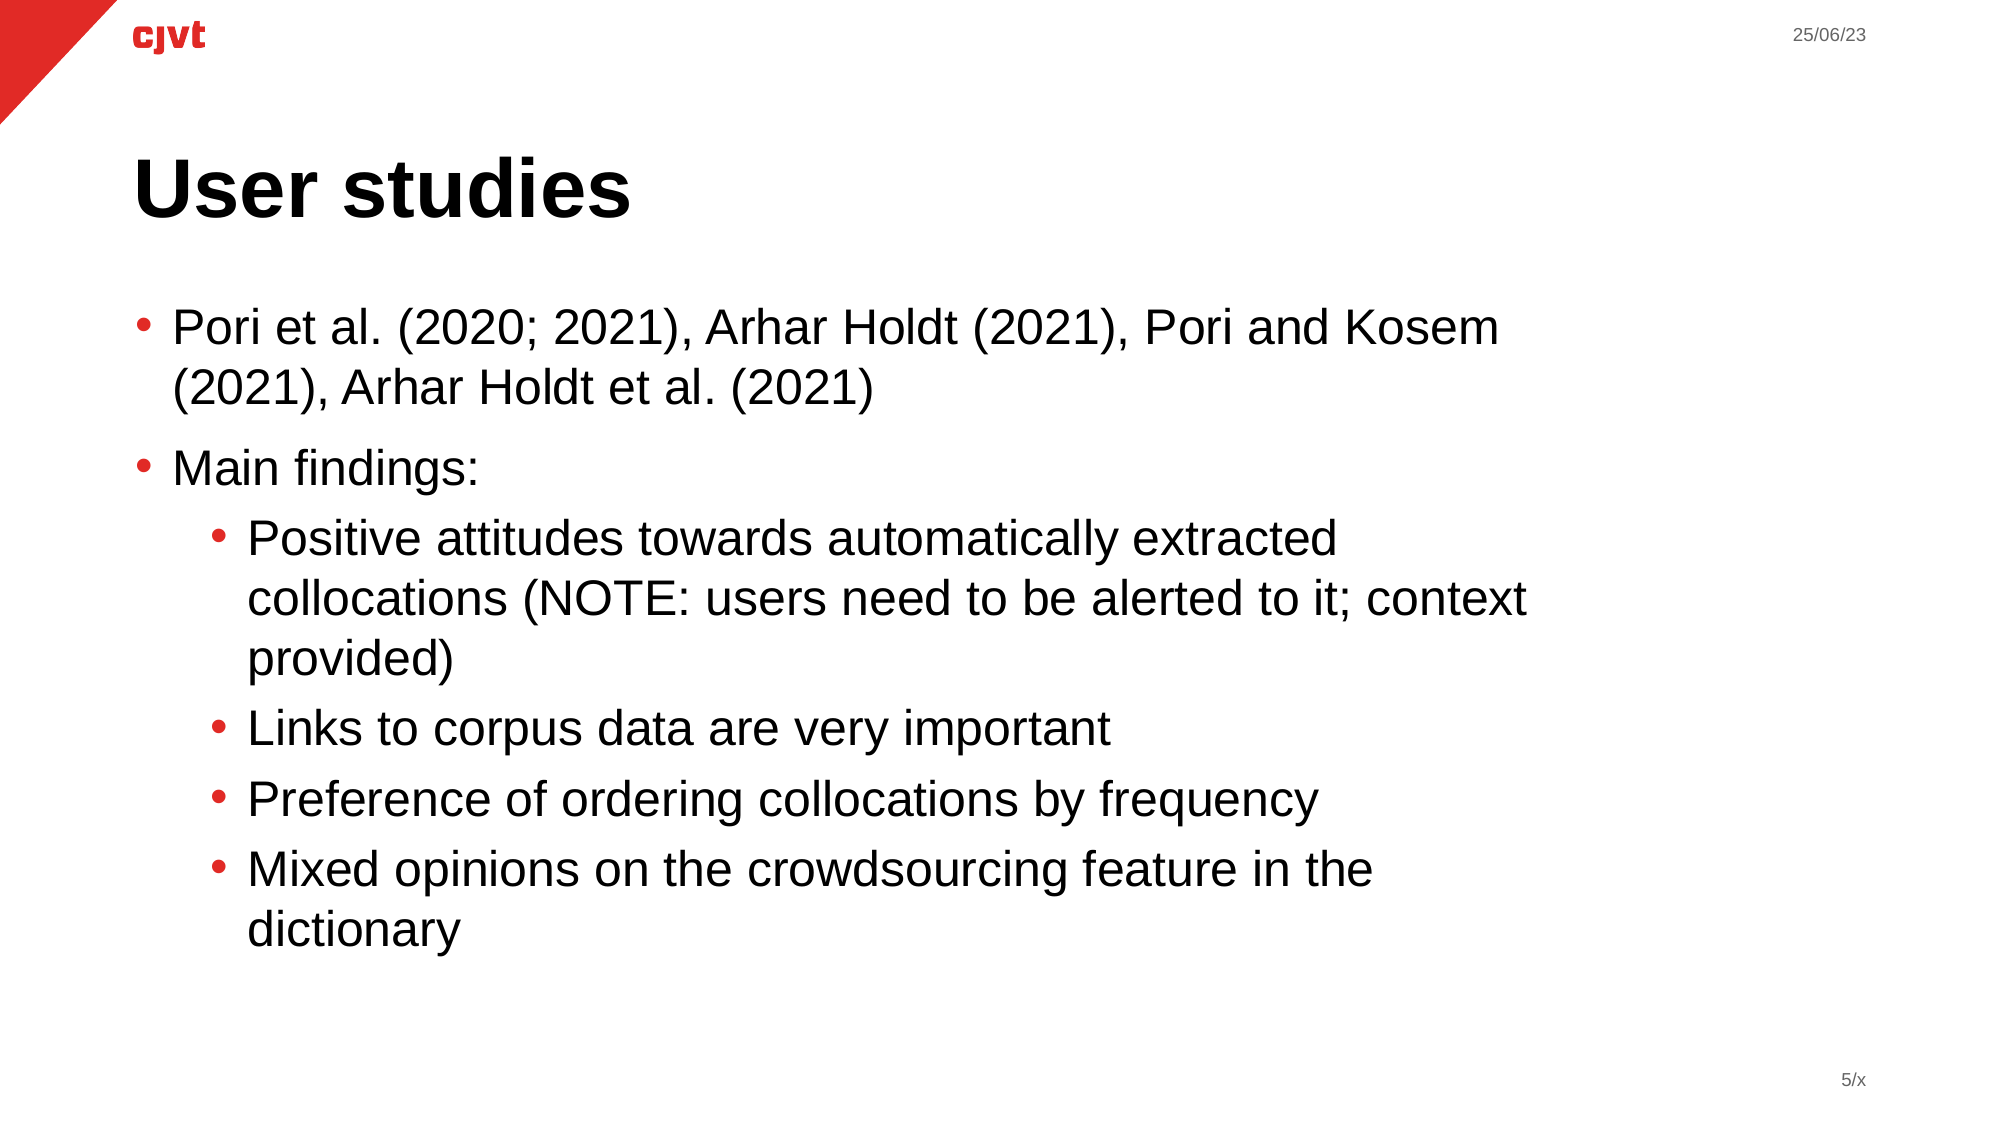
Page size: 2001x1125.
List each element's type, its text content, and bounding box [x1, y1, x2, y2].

picture [117, 10, 221, 64]
slide_number ‹#›/x [1805, 752, 1867, 1125]
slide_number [1528, 0, 1867, 360]
list User studies [133, 134, 1528, 832]
list Pori et al. (2020; 2021), Arhar Holdt (2021), Pori and Kosem (2021), Arhar Holdt et al. (2021) Main findings: Positive attitudes towards automatically extracted collocations (NOTE: users need to be alerted to it; context provided) Links to corpus data are very important Preference of ordering collocations by frequency Mixed opinions on the crowdsourcing feature in the dictionary [135, 294, 1559, 1006]
